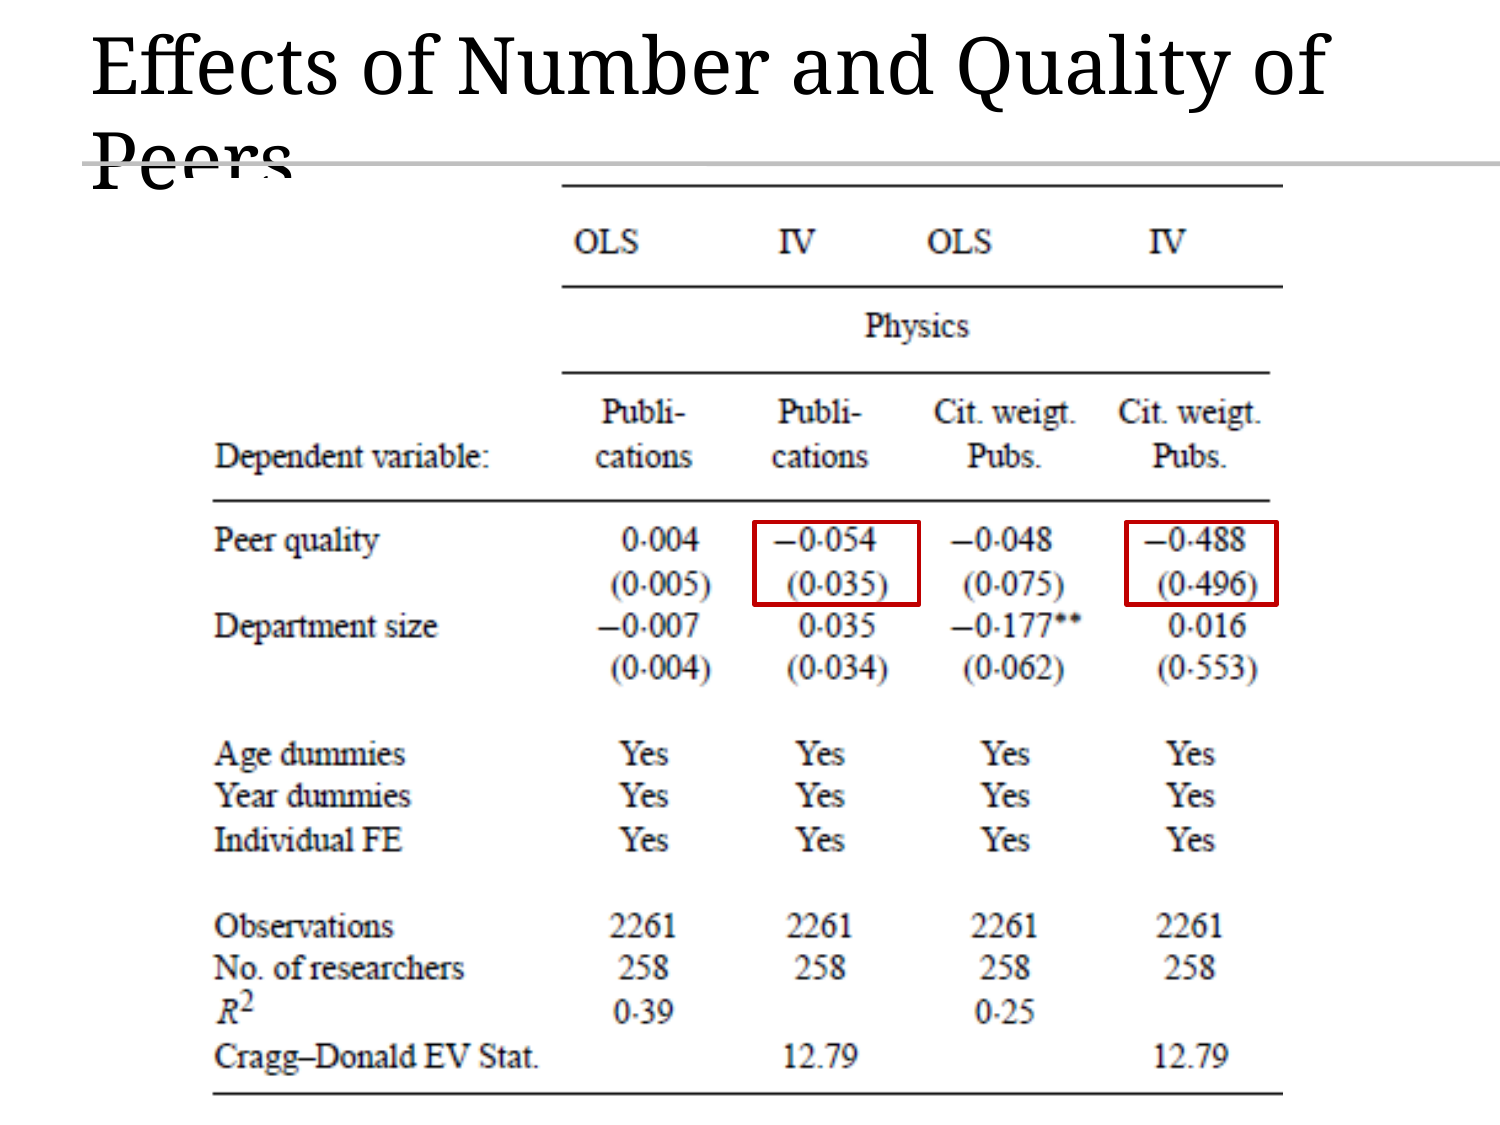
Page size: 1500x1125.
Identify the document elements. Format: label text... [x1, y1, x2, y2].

title Effects of Number and Quality of Peers [74, 16, 1426, 205]
picture [179, 178, 1283, 1108]
